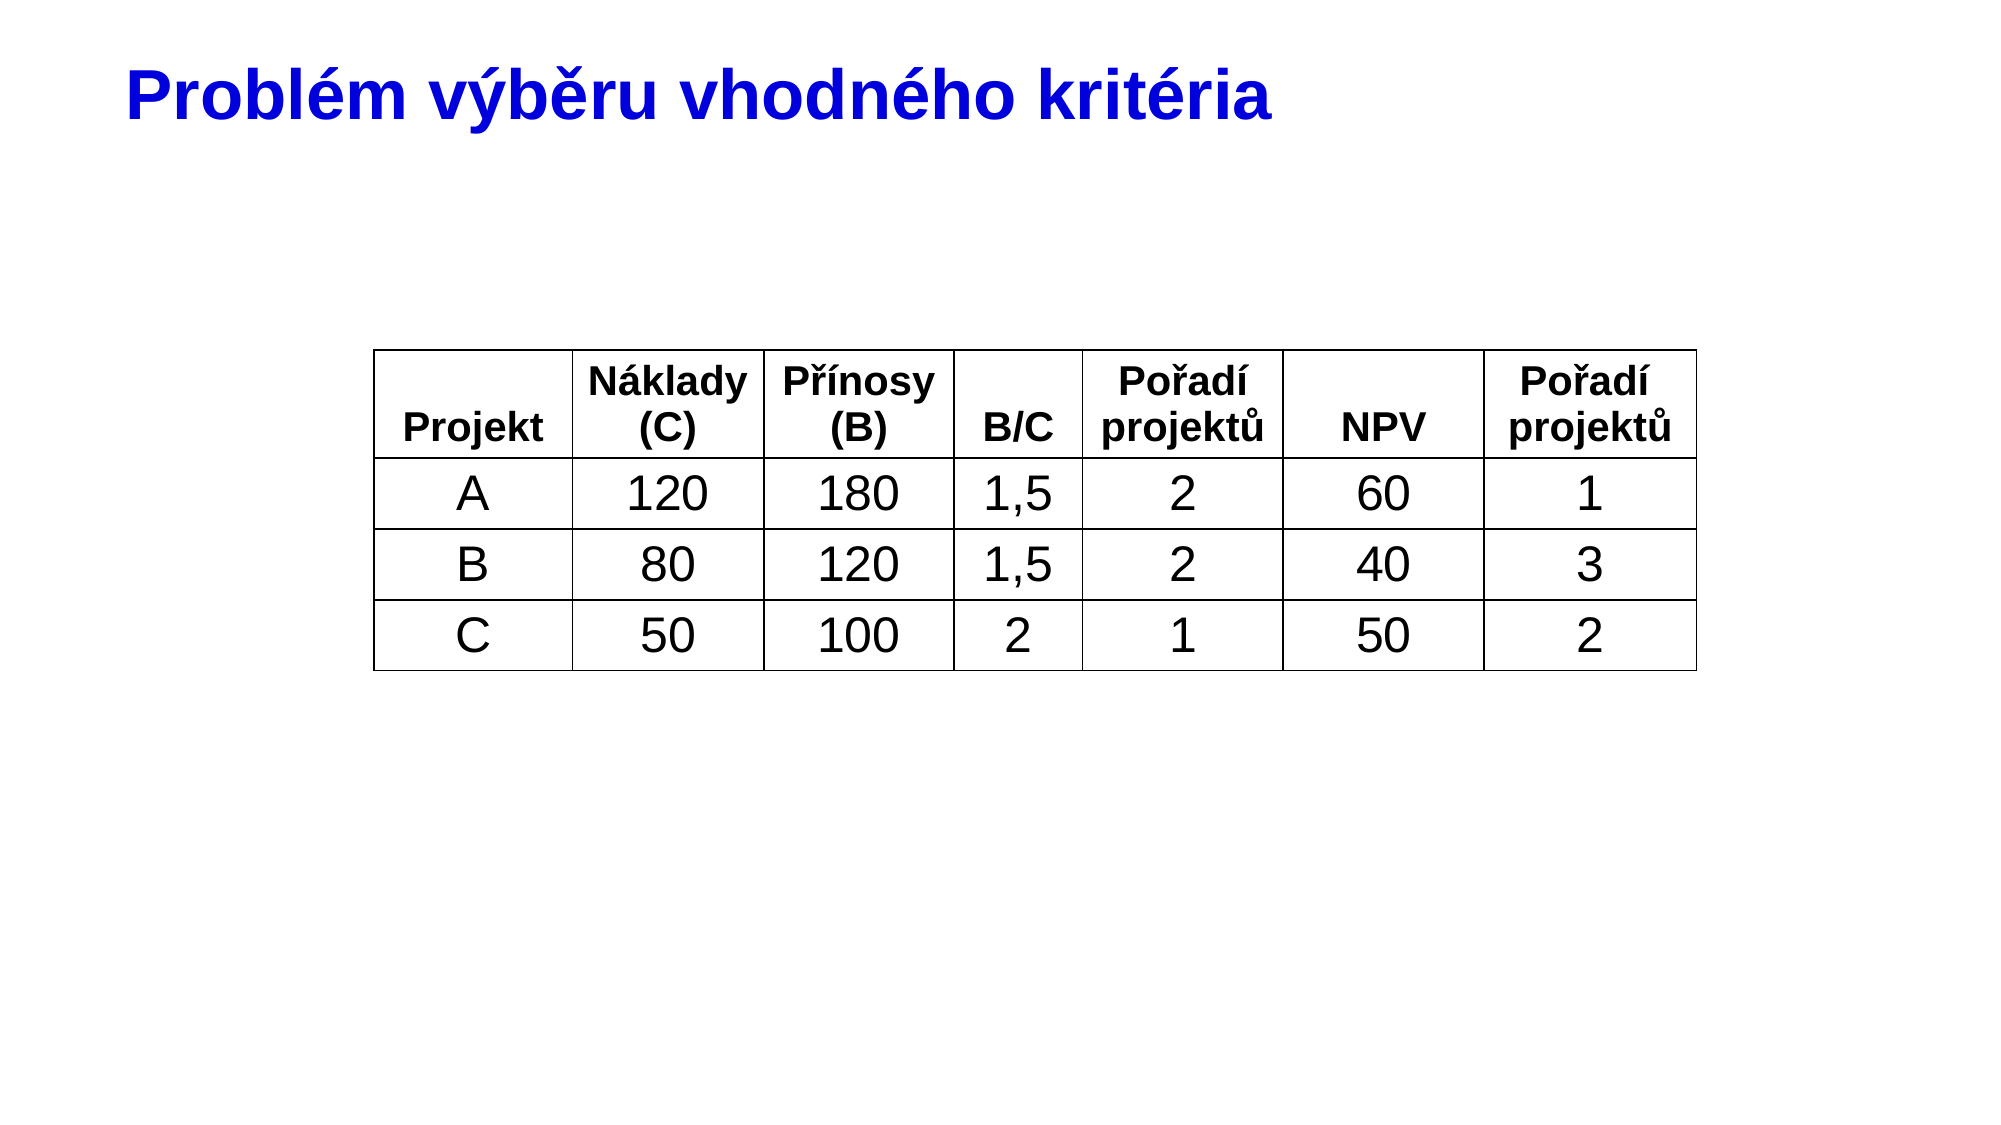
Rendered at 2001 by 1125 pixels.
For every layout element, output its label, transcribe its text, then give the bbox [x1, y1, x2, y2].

table_header Pořadí projektů [1083, 351, 1282, 457]
table_cell 180 [765, 459, 953, 528]
table_header NPV [1284, 351, 1483, 457]
table_cell 120 [765, 530, 953, 599]
table_cell 80 [573, 530, 763, 599]
table_cell 1,5 [955, 530, 1082, 599]
list [342, 287, 1709, 988]
table_cell 1 [1485, 459, 1696, 528]
table_header Náklady (C) [573, 351, 763, 457]
table_cell 60 [1284, 459, 1483, 528]
table_cell 40 [1284, 530, 1483, 599]
table_cell 2 [1083, 530, 1282, 599]
table_cell 1,5 [955, 459, 1082, 528]
table_cell C [375, 601, 572, 670]
table_cell 50 [1284, 601, 1483, 670]
table_cell 50 [573, 601, 763, 670]
table_cell 1 [1083, 601, 1282, 670]
table_cell 2 [1485, 601, 1696, 670]
table_cell B [375, 530, 572, 599]
table_header B/C [955, 351, 1082, 457]
title Problém výběru vhodného kritéria [125, 50, 1876, 250]
table_cell 100 [765, 601, 953, 670]
table_cell 2 [955, 601, 1082, 670]
table_header Přínosy (B) [765, 351, 953, 457]
table_cell 3 [1485, 530, 1696, 599]
table_header Pořadí projektů [1485, 351, 1696, 457]
table_cell 120 [573, 459, 763, 528]
table_header Projekt [375, 351, 572, 457]
table_cell A [375, 459, 572, 528]
table_cell 2 [1083, 459, 1282, 528]
